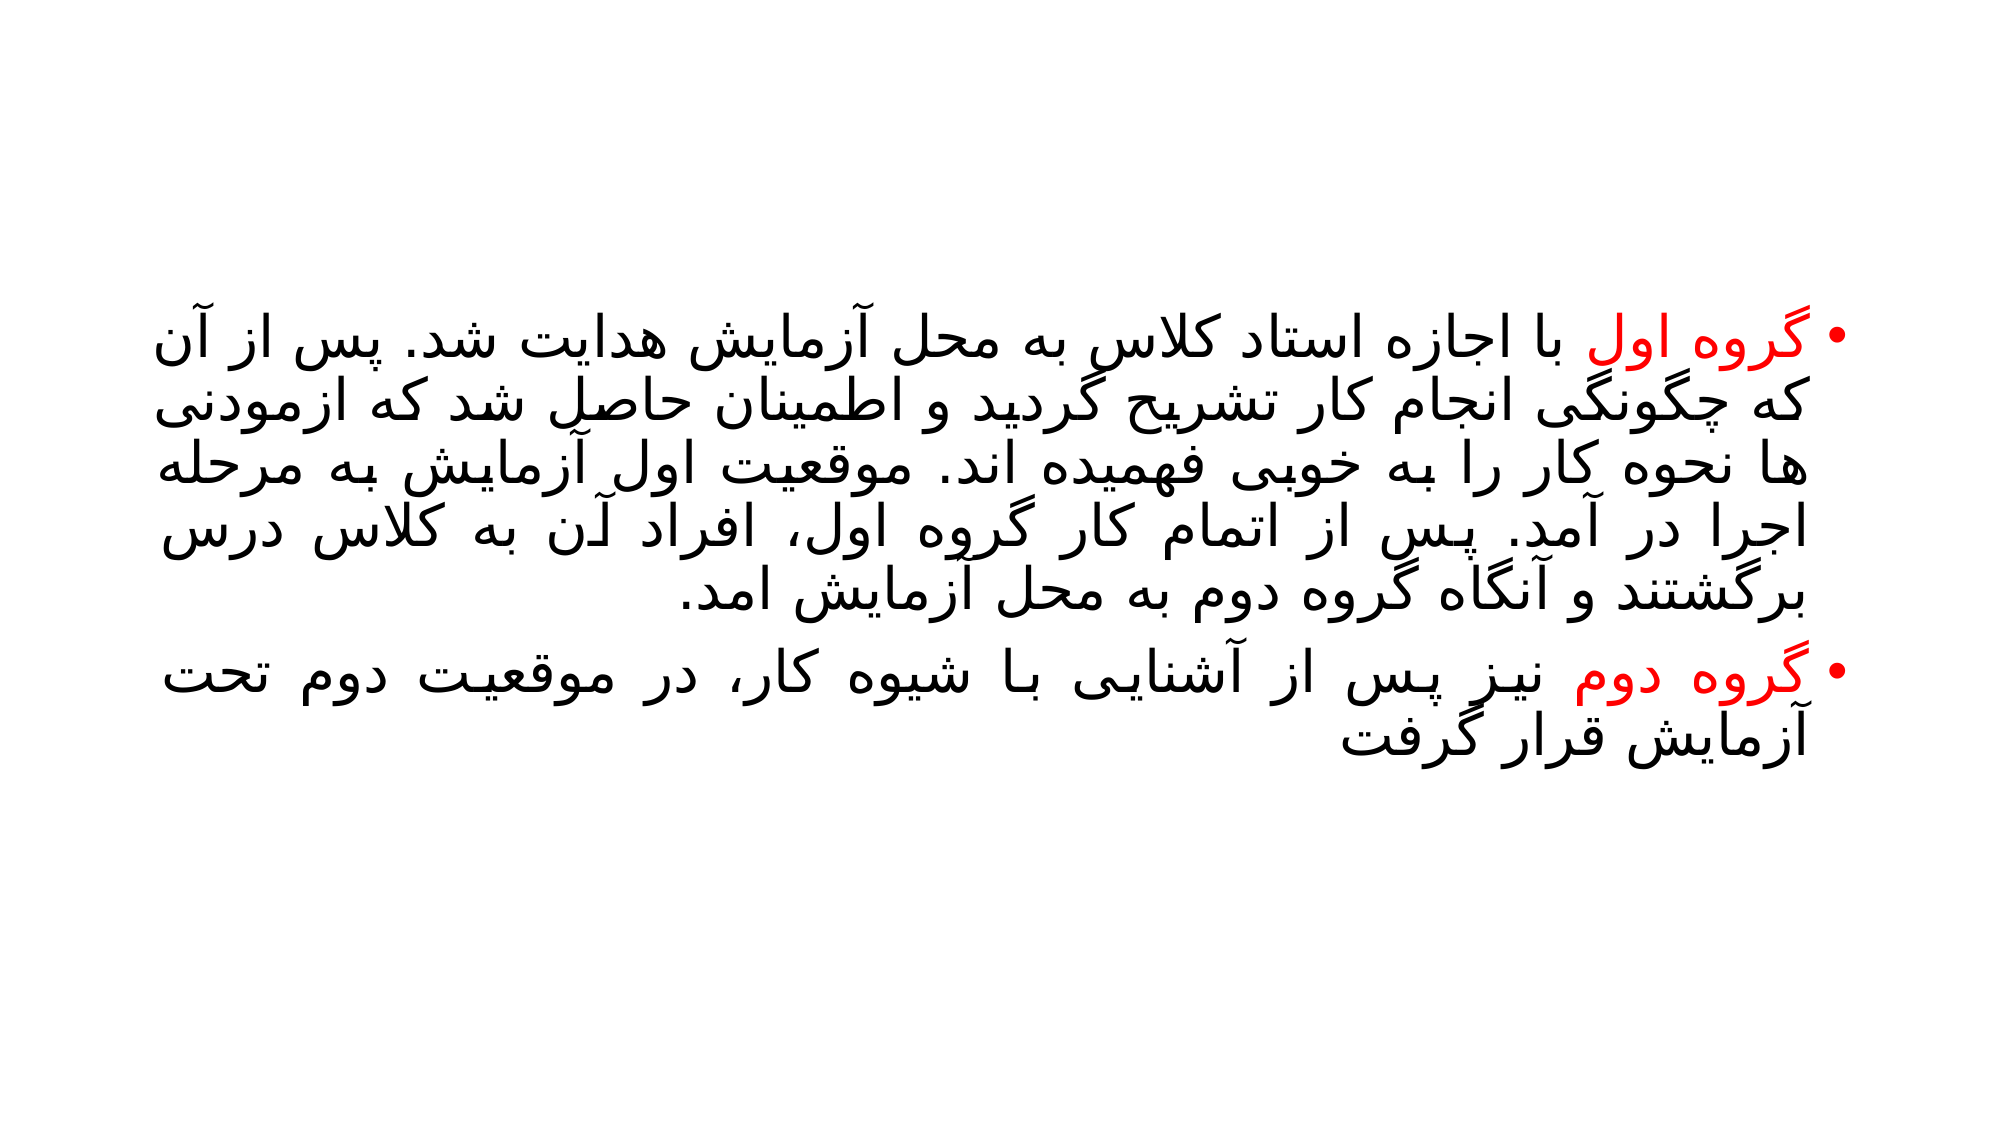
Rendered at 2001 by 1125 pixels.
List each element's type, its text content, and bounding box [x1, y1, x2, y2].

list گروه اول با اجازه استاد کلاس به محل آزمایش هدایت شد. پس از آن که چگونگی انجام کار تشریح گردید و اطمینان حاصل شد که ازمودنی ها نحوه کار را به خوبی فهمیده اند. موقعیت اول آزمایش به مرحله اجرا در آمد. پس از اتمام کار گروه اول، افراد آن به کلاس درس برگشتند و آنگاه گروه دوم به محل آزمایش امد. گروه دوم نیز پس از آشنایی با شیوه کار، در موقعیت دوم تحت آزمایش قرار گرفت [137, 299, 1863, 1014]
